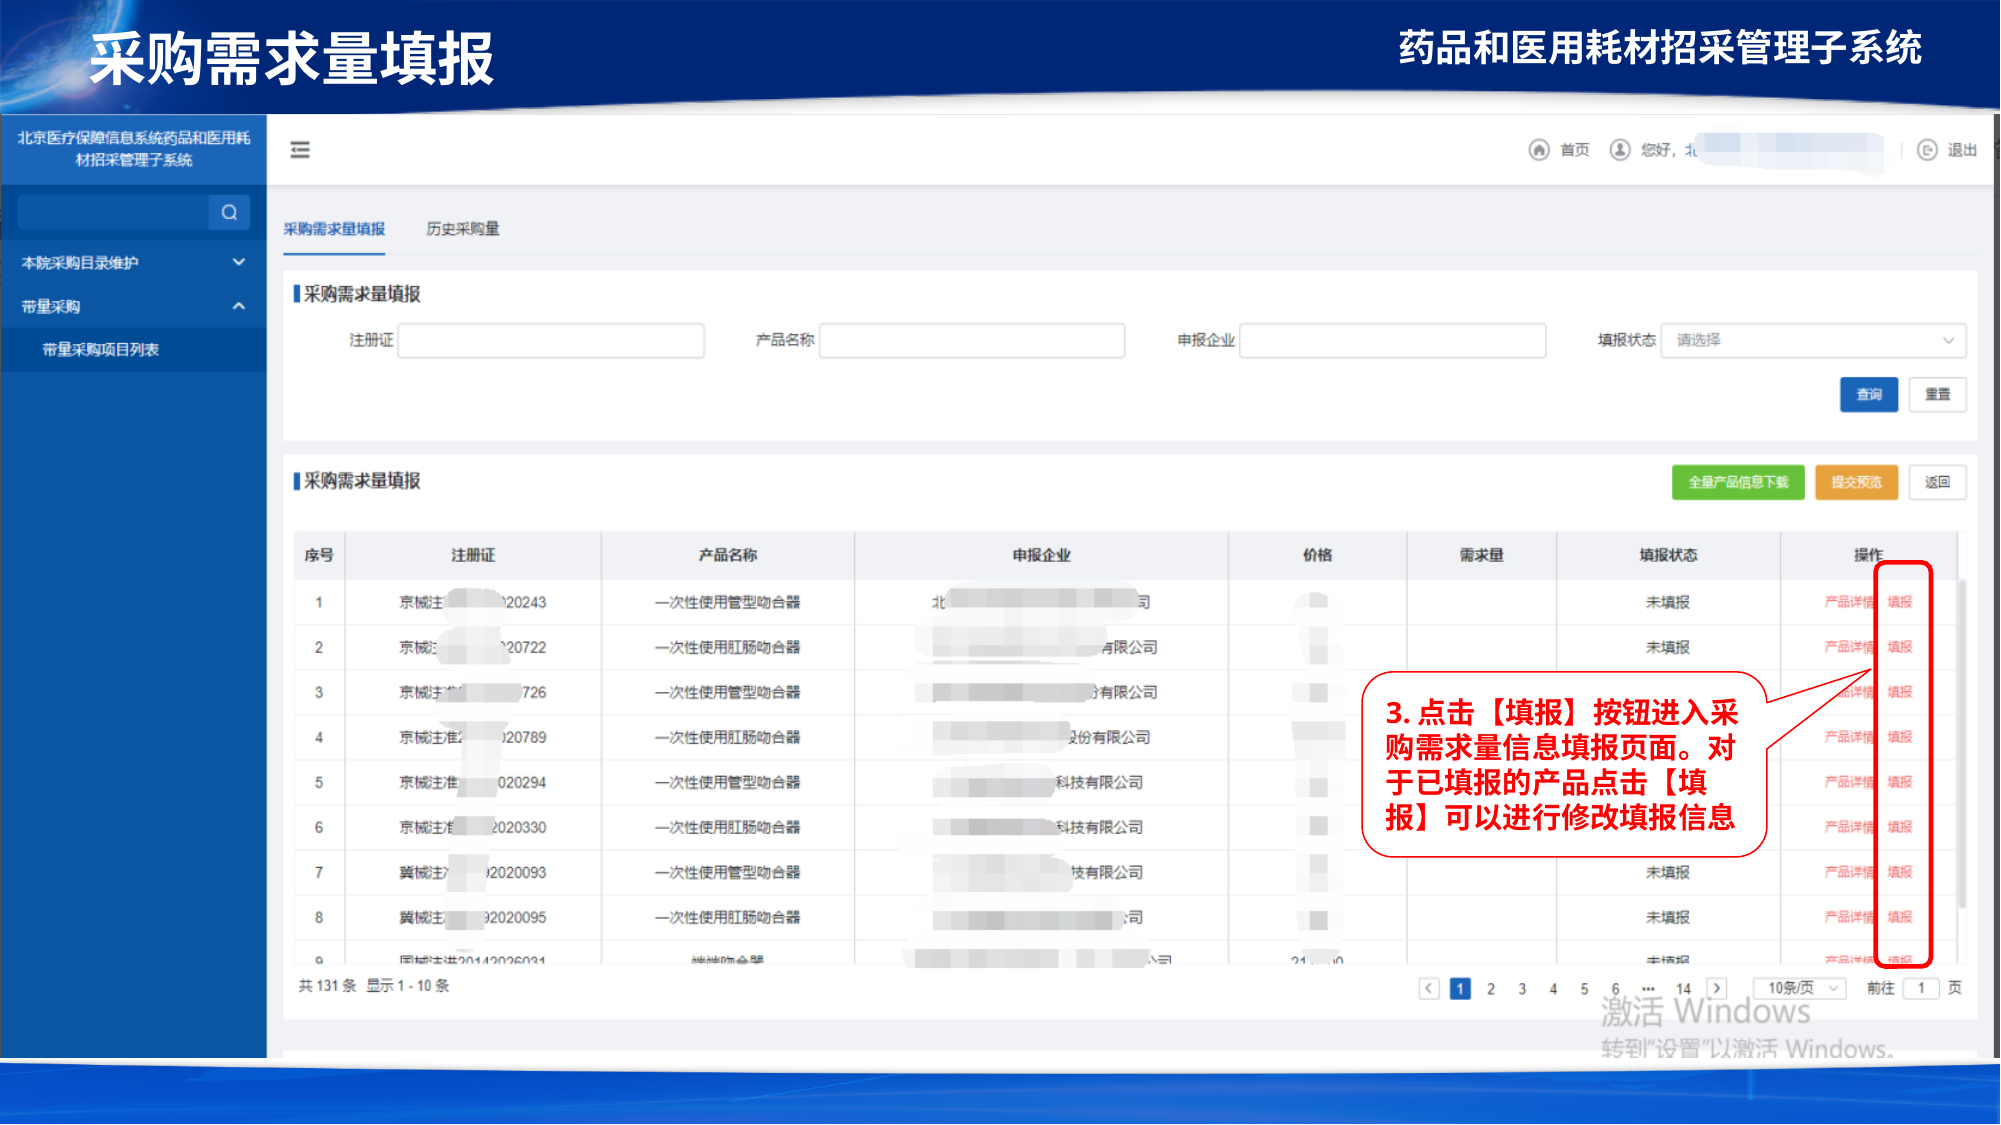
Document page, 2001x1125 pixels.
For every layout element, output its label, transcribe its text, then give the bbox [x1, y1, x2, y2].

picture [0, 0, 2000, 1124]
title 采购需求量填报 [73, 22, 1135, 81]
